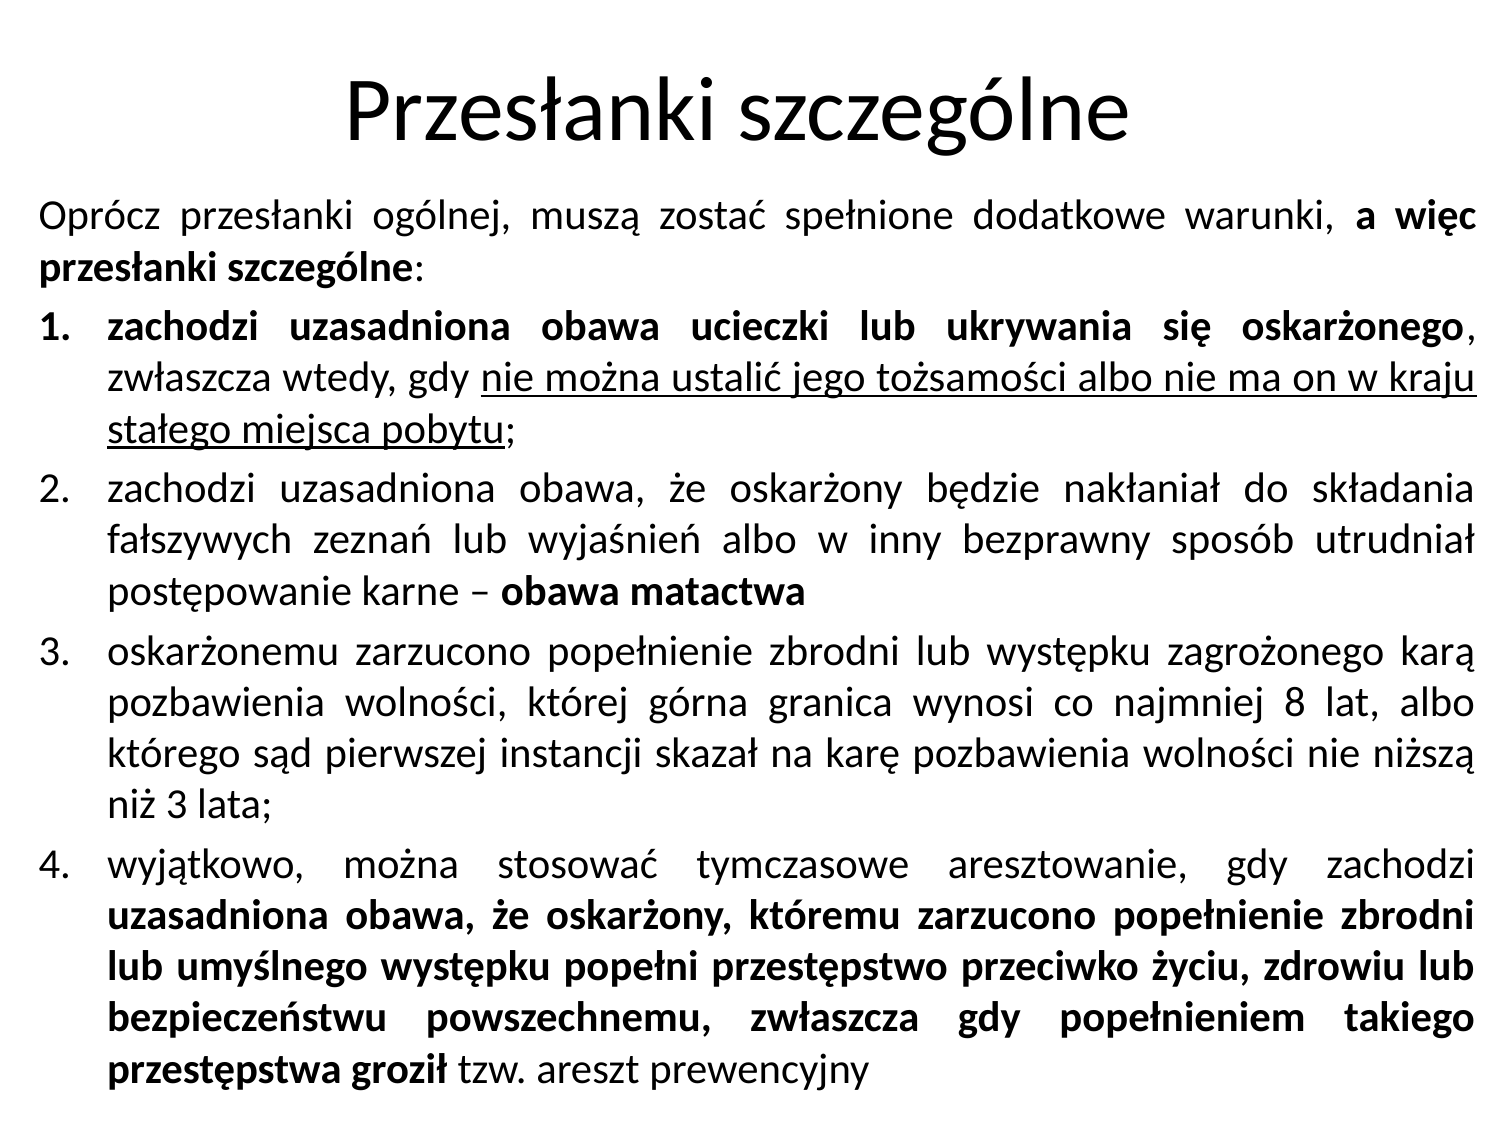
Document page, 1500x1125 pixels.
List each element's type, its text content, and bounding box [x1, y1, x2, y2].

title Przesłanki szczególne [6, 0, 1492, 227]
list Oprócz przesłanki ogólnej, muszą zostać spełnione dodatkowe warunki, a więc przesłanki szczególne: zachodzi uzasadniona obawa ucieczki lub ukrywania się oskarżonego, zwłaszcza wtedy, gdy nie można ustalić jego tożsamości albo nie ma on w kraju stałego miejsca pobytu; zachodzi uzasadniona obawa, że oskarżony będzie nakłaniał do składania fałszywych zeznań lub wyjaśnień albo w inny bezprawny sposób utrudniał postępowanie karne – obawa matactwa oskarżonemu zarzucono popełnienie zbrodni lub występku zagrożonego karą pozbawienia wolności, której górna granica wynosi co najmniej 8 lat, albo którego sąd pierwszej instancji skazał na karę pozbawienia wolności nie niższą niż 3 lata; wyjątkowo, można stosować tymczasowe aresztowanie, gdy zachodzi uzasadniona obawa, że oskarżony, któremu zarzucono popełnienie zbrodni lub umyślnego występku popełni przestępstwo przeciwko życiu, zdrowiu lub bezpieczeństwu powszechnemu, zwłaszcza gdy popełnieniem takiego przestępstwa groził tzw. areszt prewencyjny [23, 179, 1492, 1112]
